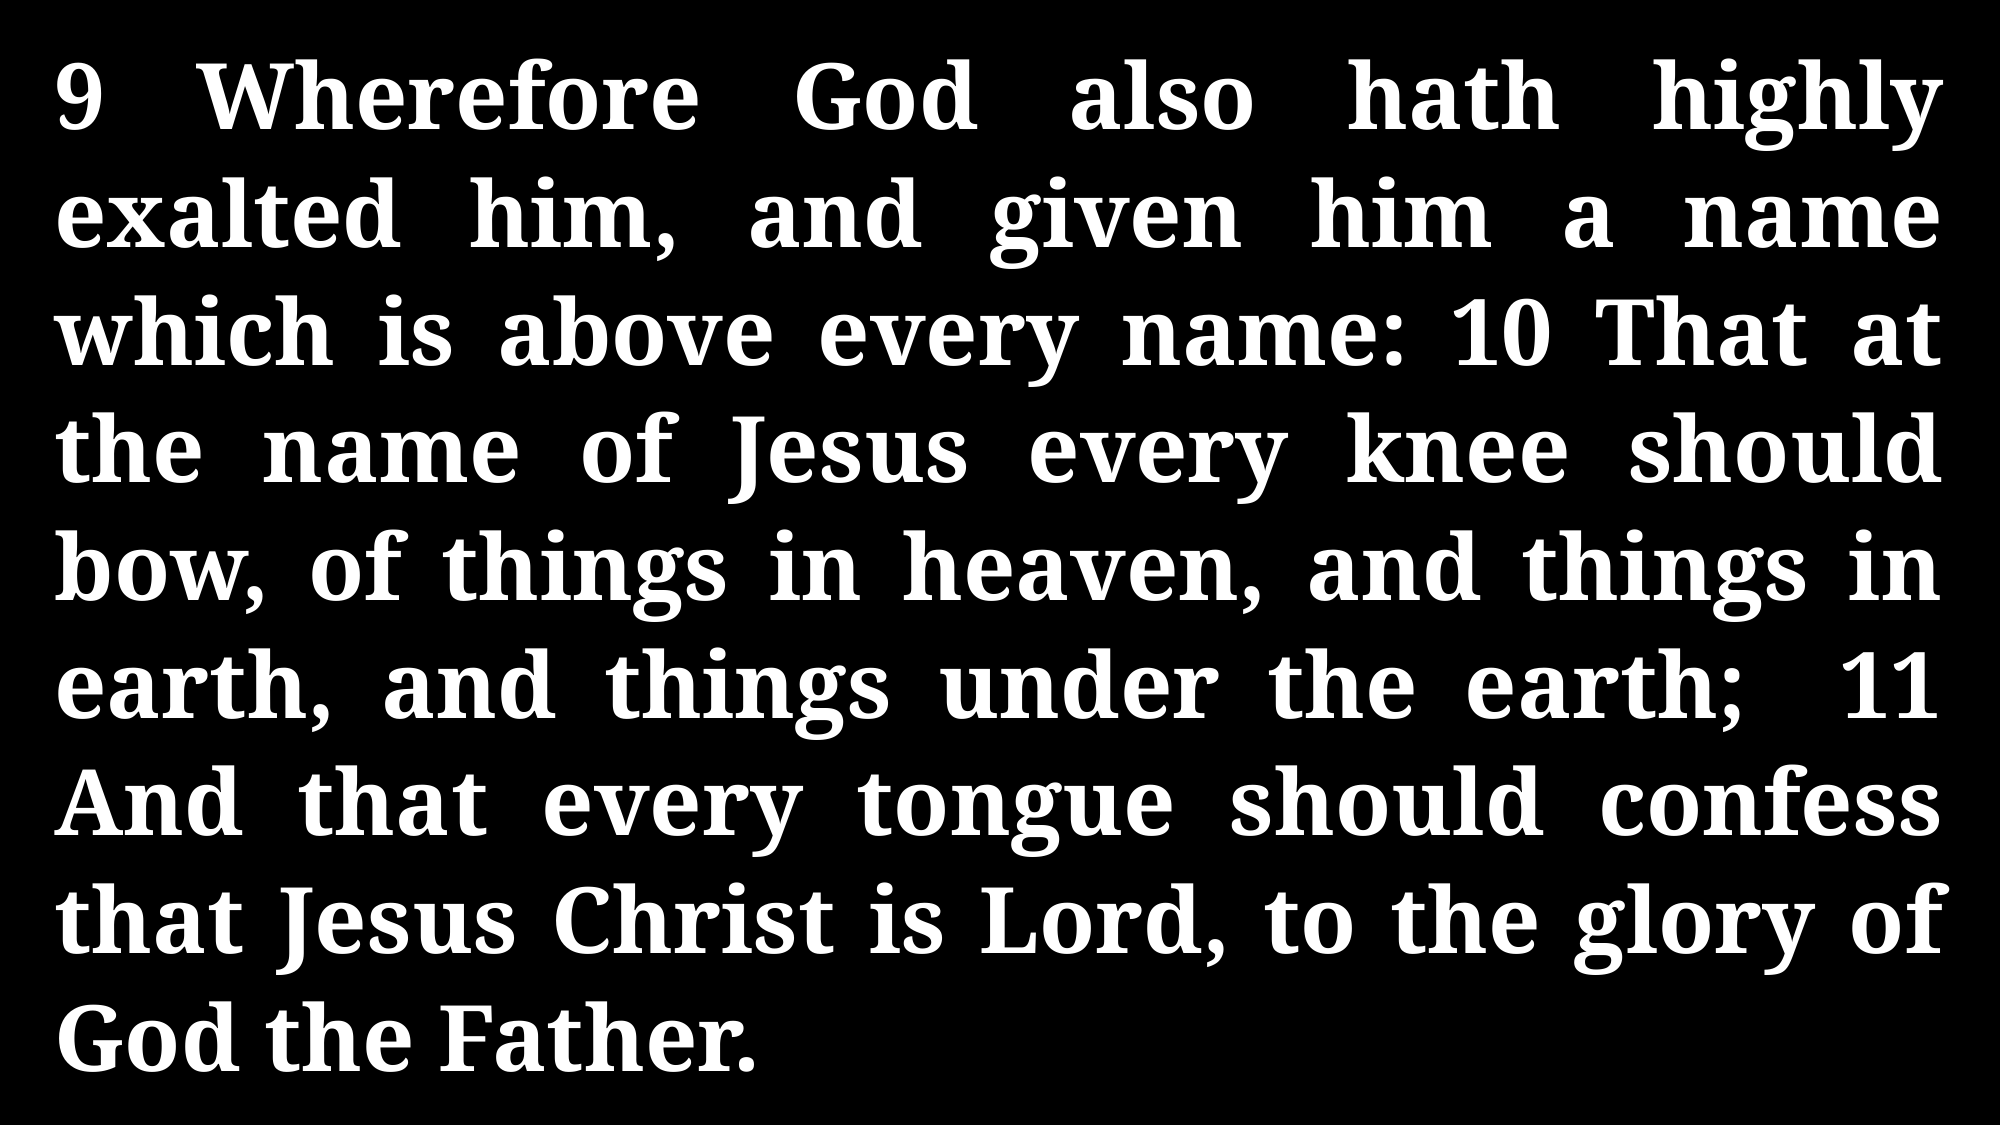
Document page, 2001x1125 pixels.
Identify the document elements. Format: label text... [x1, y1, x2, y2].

text_box 9 Wherefore God also hath highly exalted him, and given him a name which is above every name: 10 That at the name of Jesus every knee should bow, of things in heaven, and things in earth, and things under the earth; 11 And that every tongue should confess that Jesus Christ is Lord, to the glory of God the Father. [39, 23, 1961, 1097]
